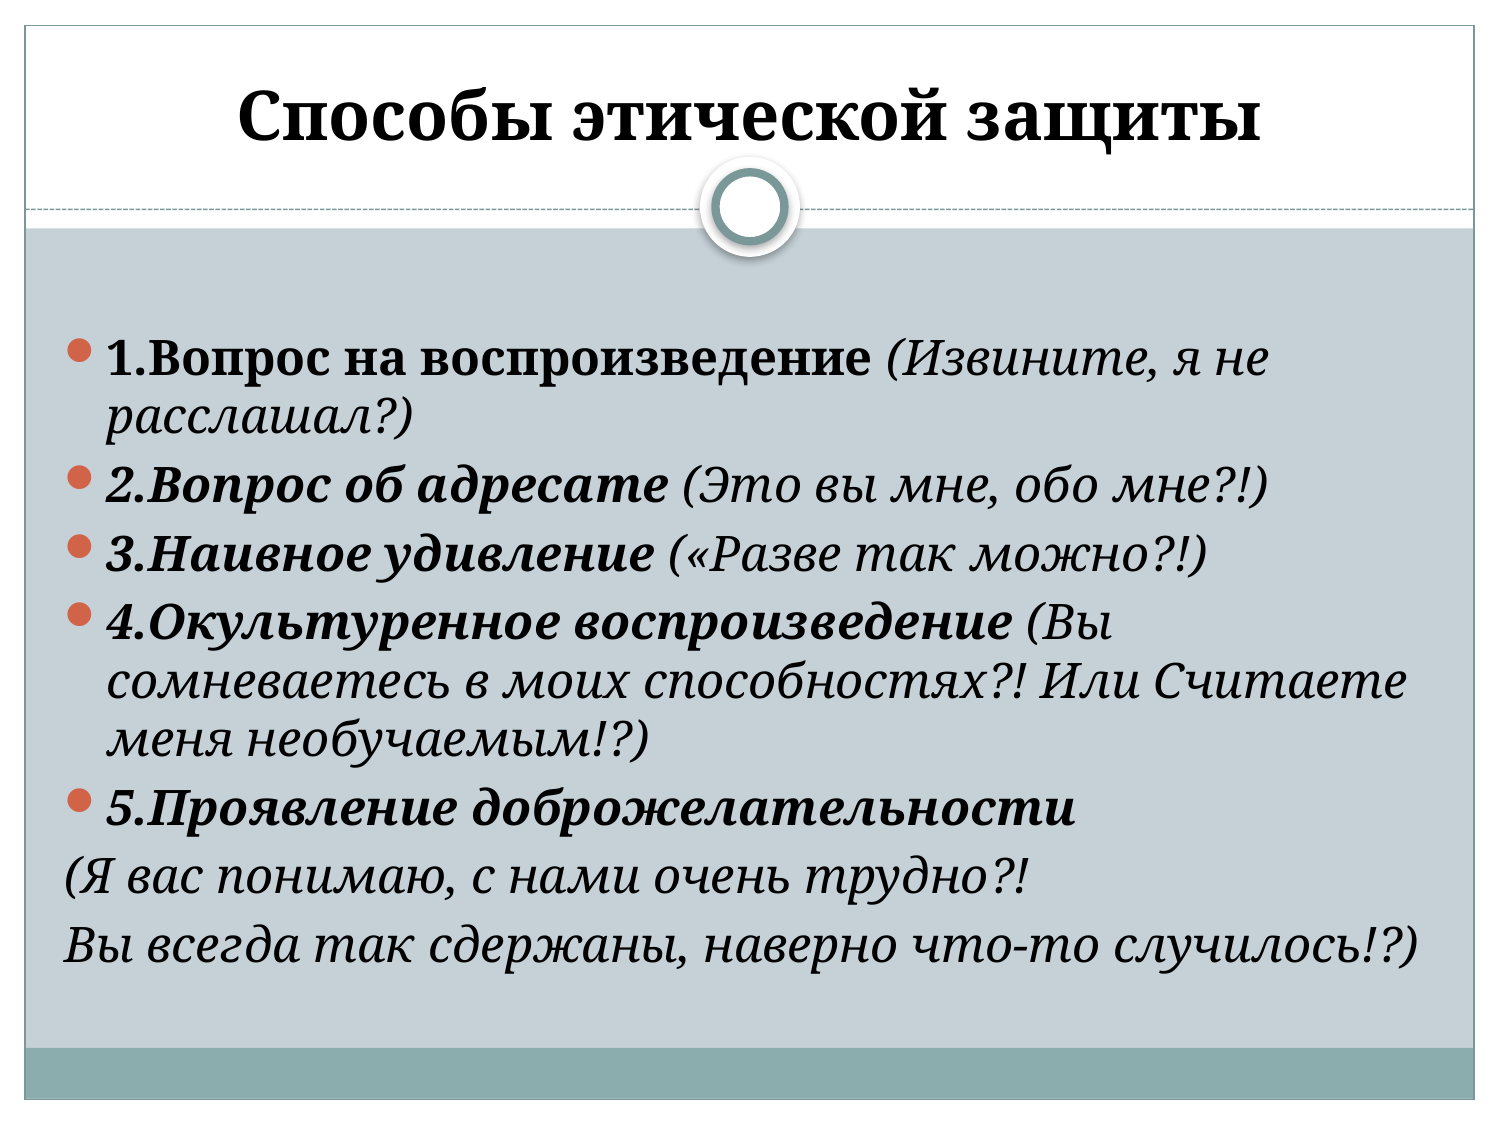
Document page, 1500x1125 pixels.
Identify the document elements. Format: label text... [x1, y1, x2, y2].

list 1.Вопрос на воспроизведение (Извините, я не расслашал?) 2.Вопрос об адресате (Это вы мне, обо мне?!) 3.Наивное удивление («Разве так можно?!) 4.Окультуренное воспроизведение (Вы сомневаетесь в моих способностях?! Или Считаете меня необучаемым!?) 5.Проявление доброжелательности (Я вас понимаю, с нами очень трудно?! Вы всегда так сдержаны, наверно что-то случилось!?) [49, 250, 1445, 1001]
title Способы этической защиты [49, 37, 1450, 162]
